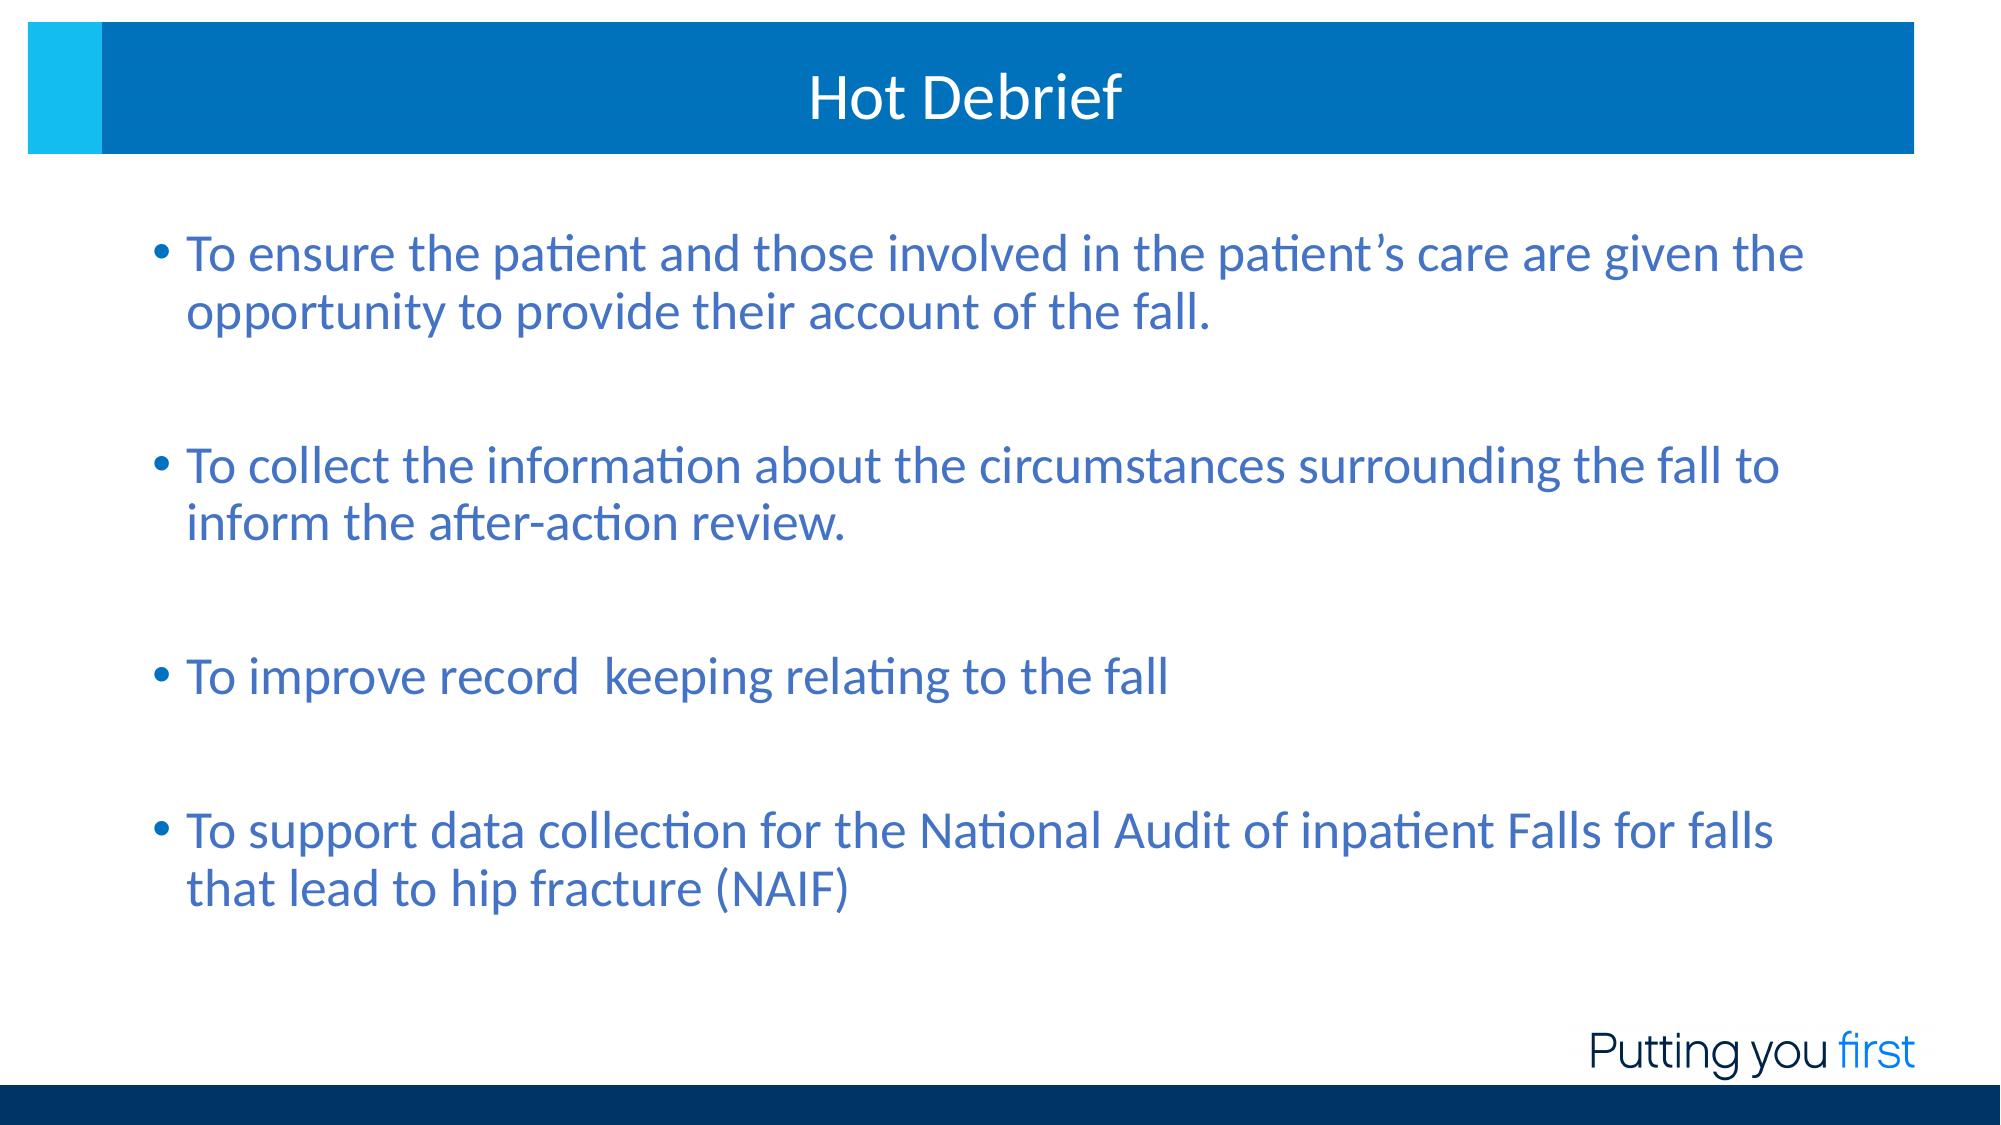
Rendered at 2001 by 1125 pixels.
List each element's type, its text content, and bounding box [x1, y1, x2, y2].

list To ensure the patient and those involved in the patient’s care are given the opportunity to provide their account of the fall. To collect the information about the circumstances surrounding the fall to inform the after-action review. To improve record keeping relating to the fall To support data collection for the National Audit of inpatient Falls for falls that lead to hip fracture (NAIF) [137, 217, 1863, 932]
picture [0, 1008, 2000, 1125]
picture [103, 22, 1915, 154]
